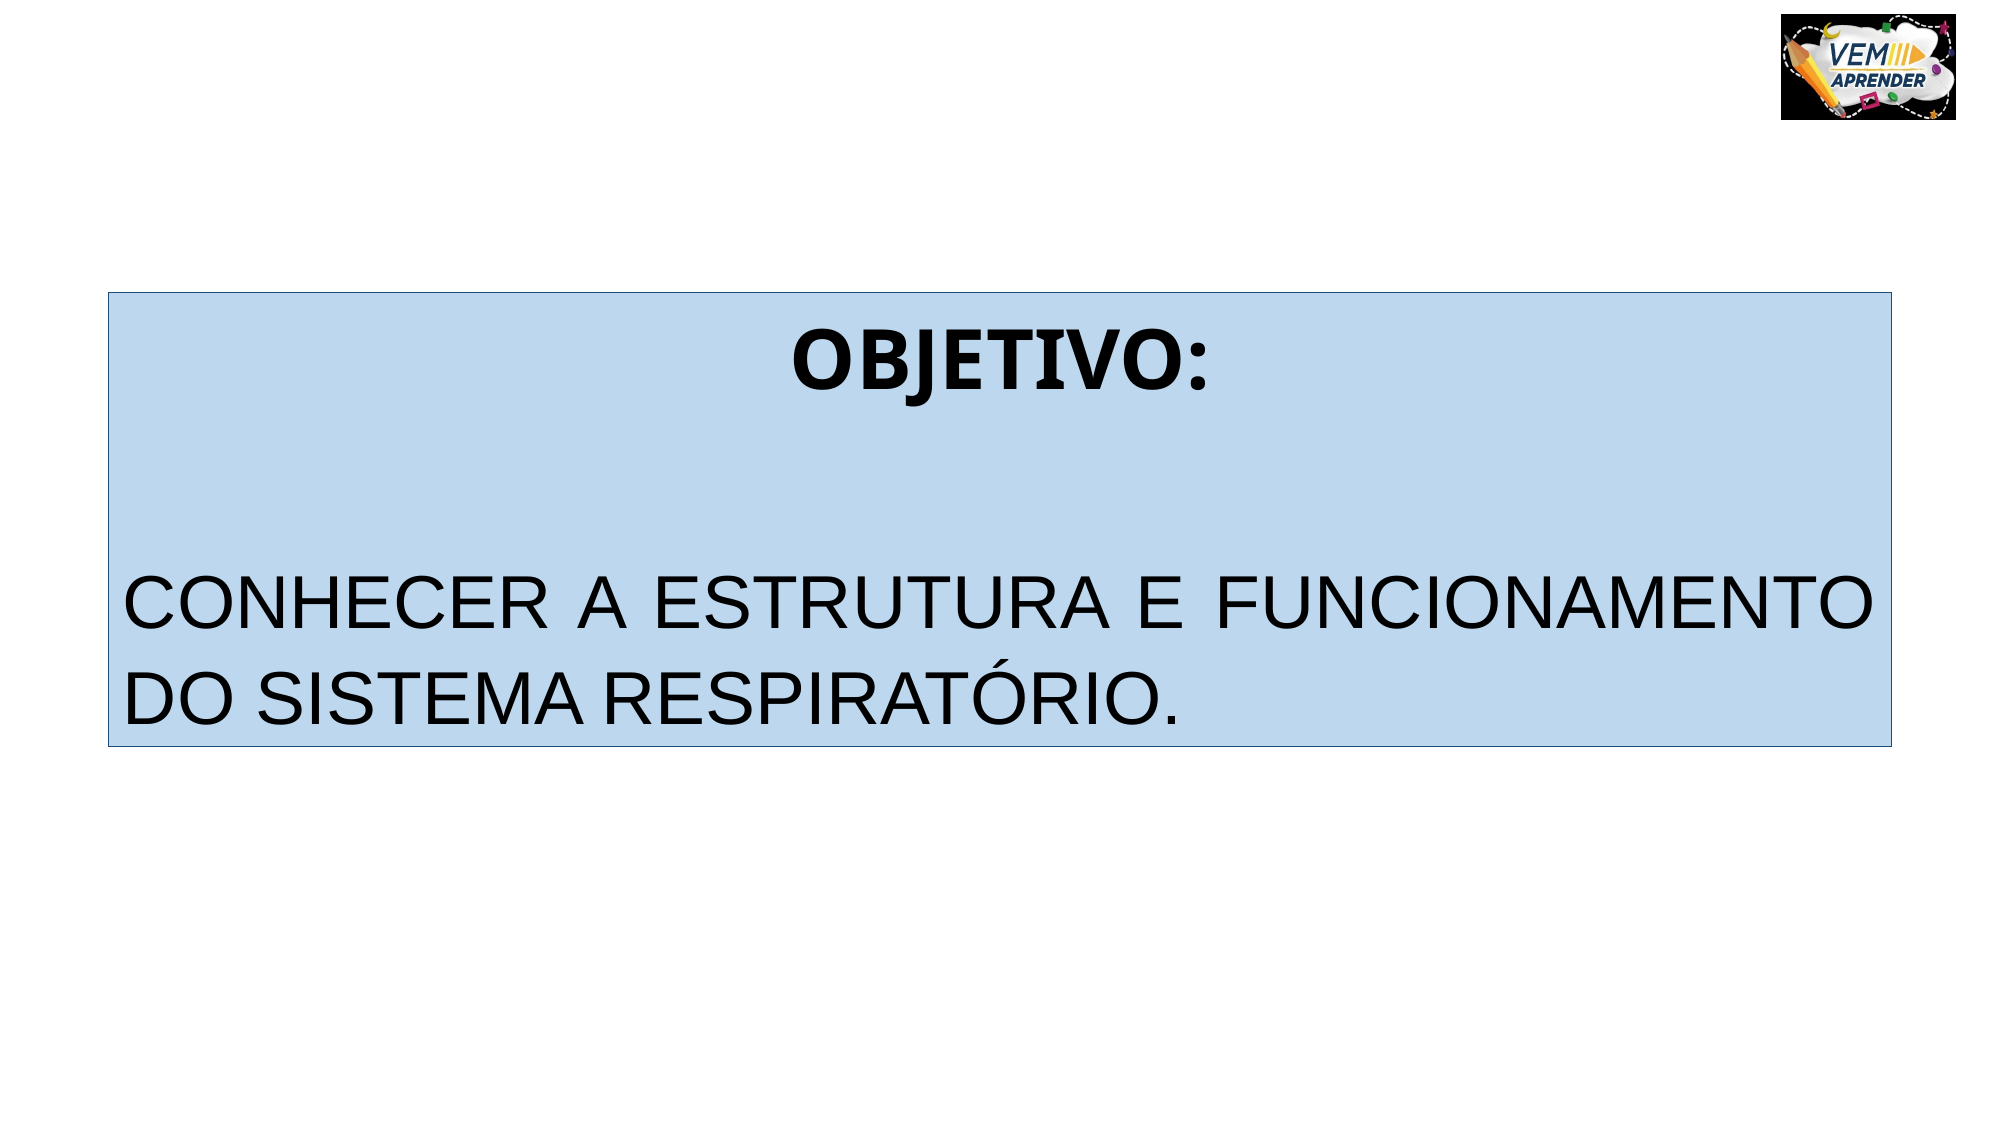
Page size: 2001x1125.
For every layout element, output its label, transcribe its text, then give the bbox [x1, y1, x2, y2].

picture [1781, 14, 1956, 120]
text_box OBJETIVO: CONHECER A ESTRUTURA E FUNCIONAMENTO DO SISTEMA RESPIRATÓRIO. [108, 292, 1892, 747]
